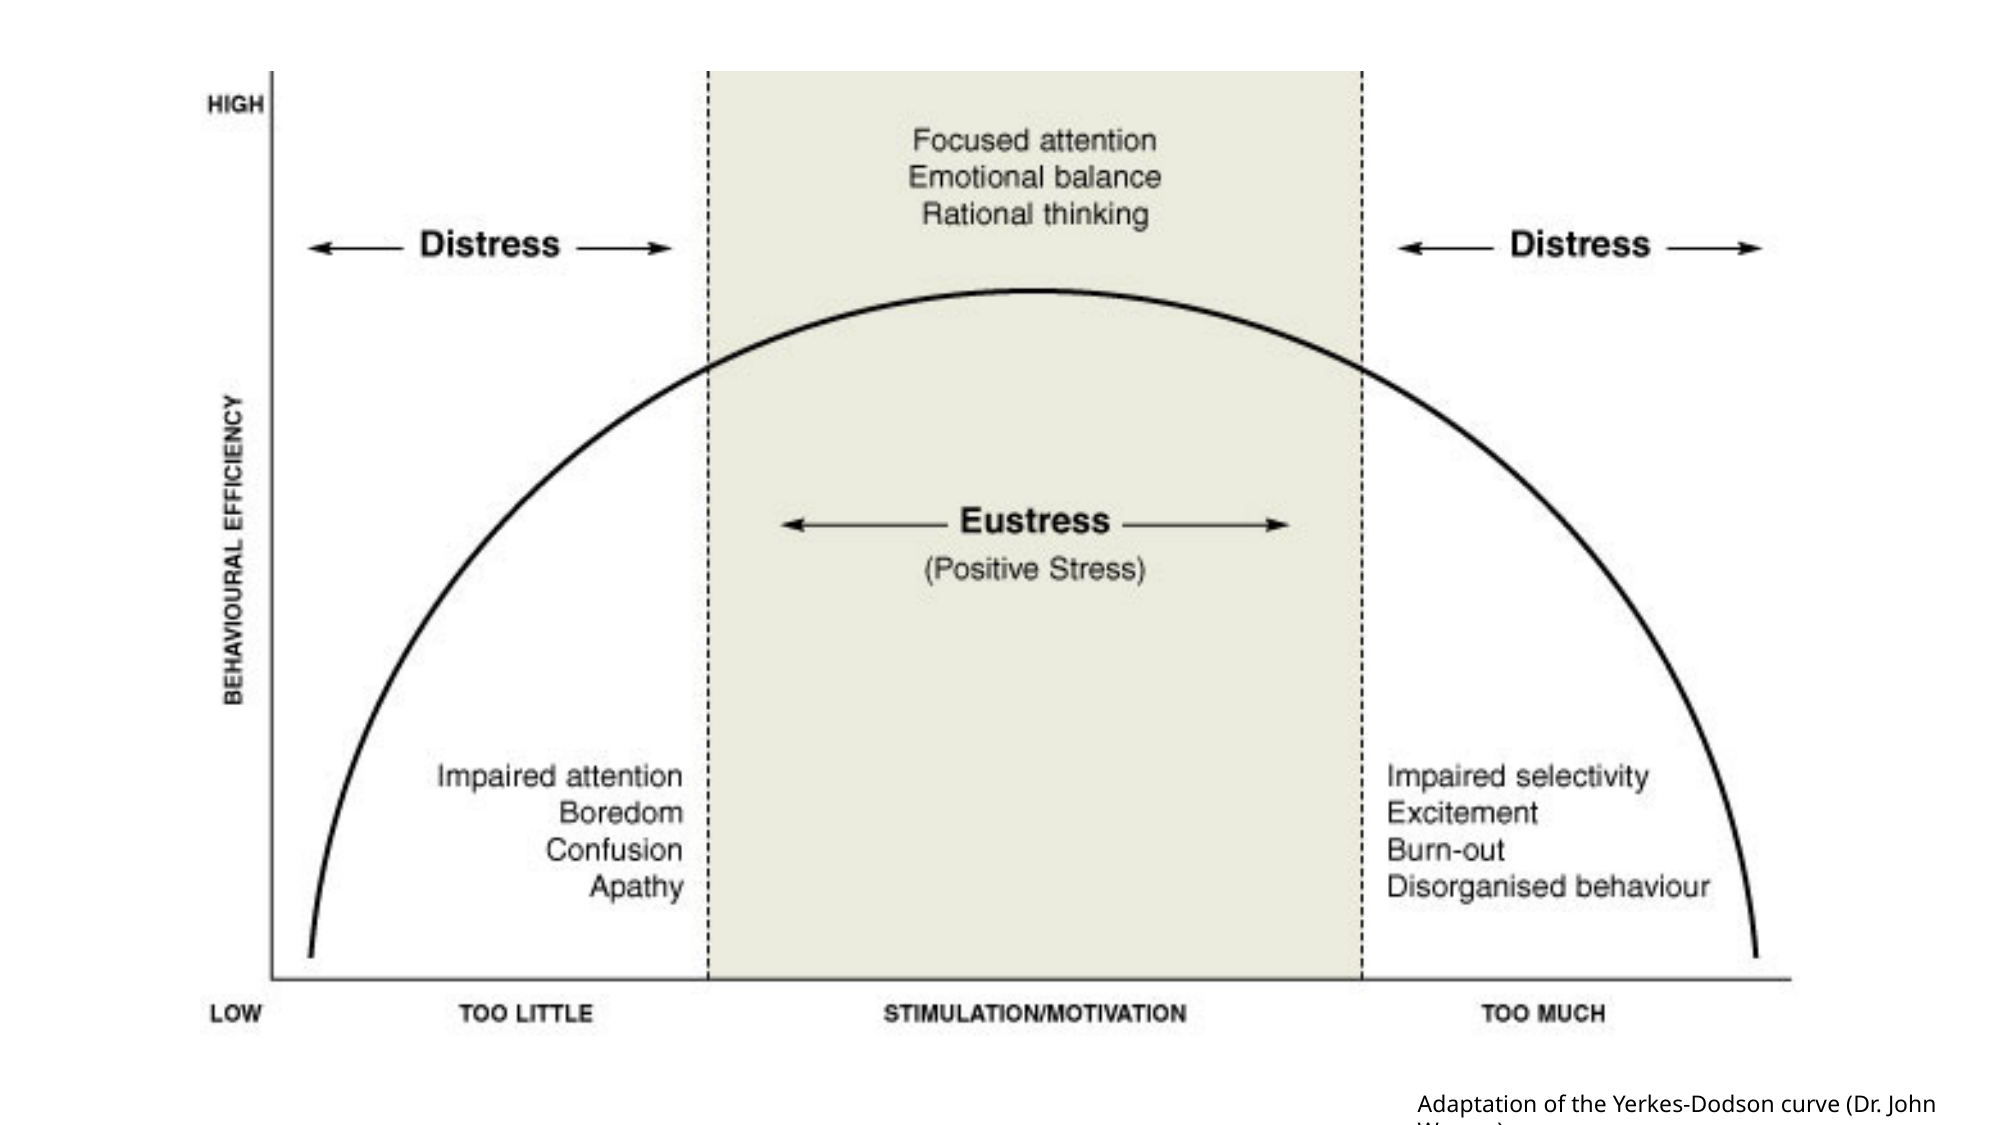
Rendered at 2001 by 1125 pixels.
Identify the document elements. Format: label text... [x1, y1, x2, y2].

picture [200, 71, 1800, 1054]
text_box Adaptation of the Yerkes-Dodson curve (Dr. John Warren) [1403, 1082, 2000, 1125]
